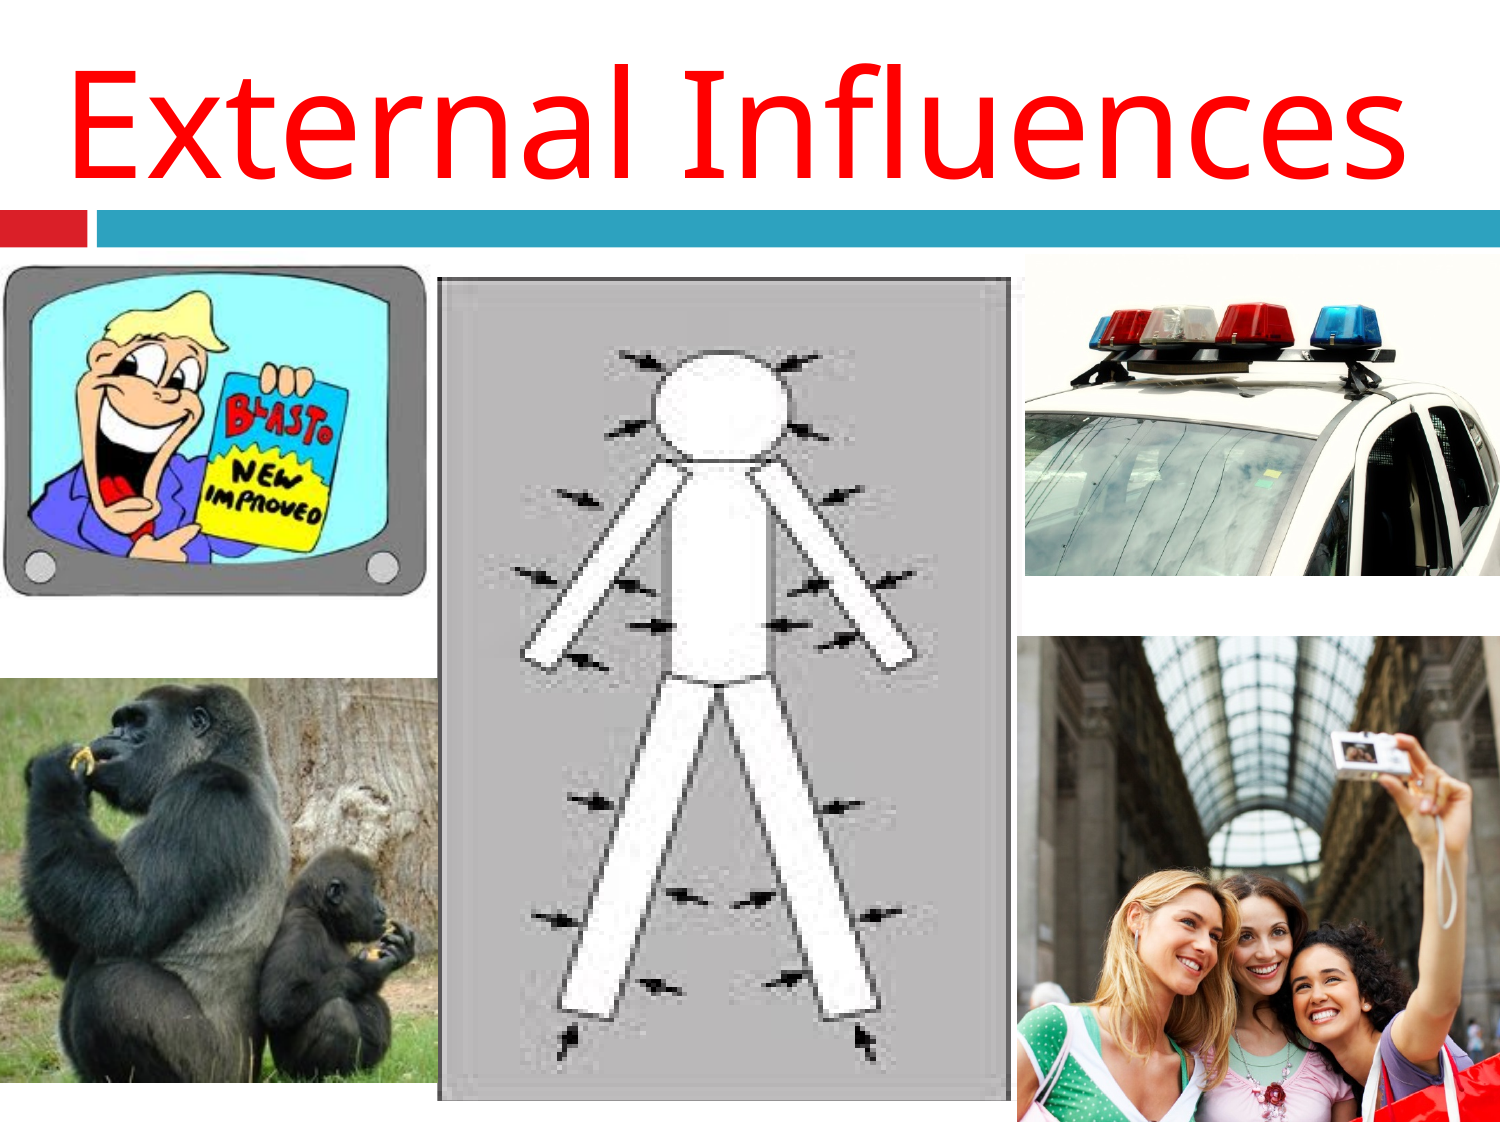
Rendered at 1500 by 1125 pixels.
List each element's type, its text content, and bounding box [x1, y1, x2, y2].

picture [0, 250, 434, 601]
picture [0, 254, 1500, 1123]
title External Influences [46, 37, 1478, 200]
